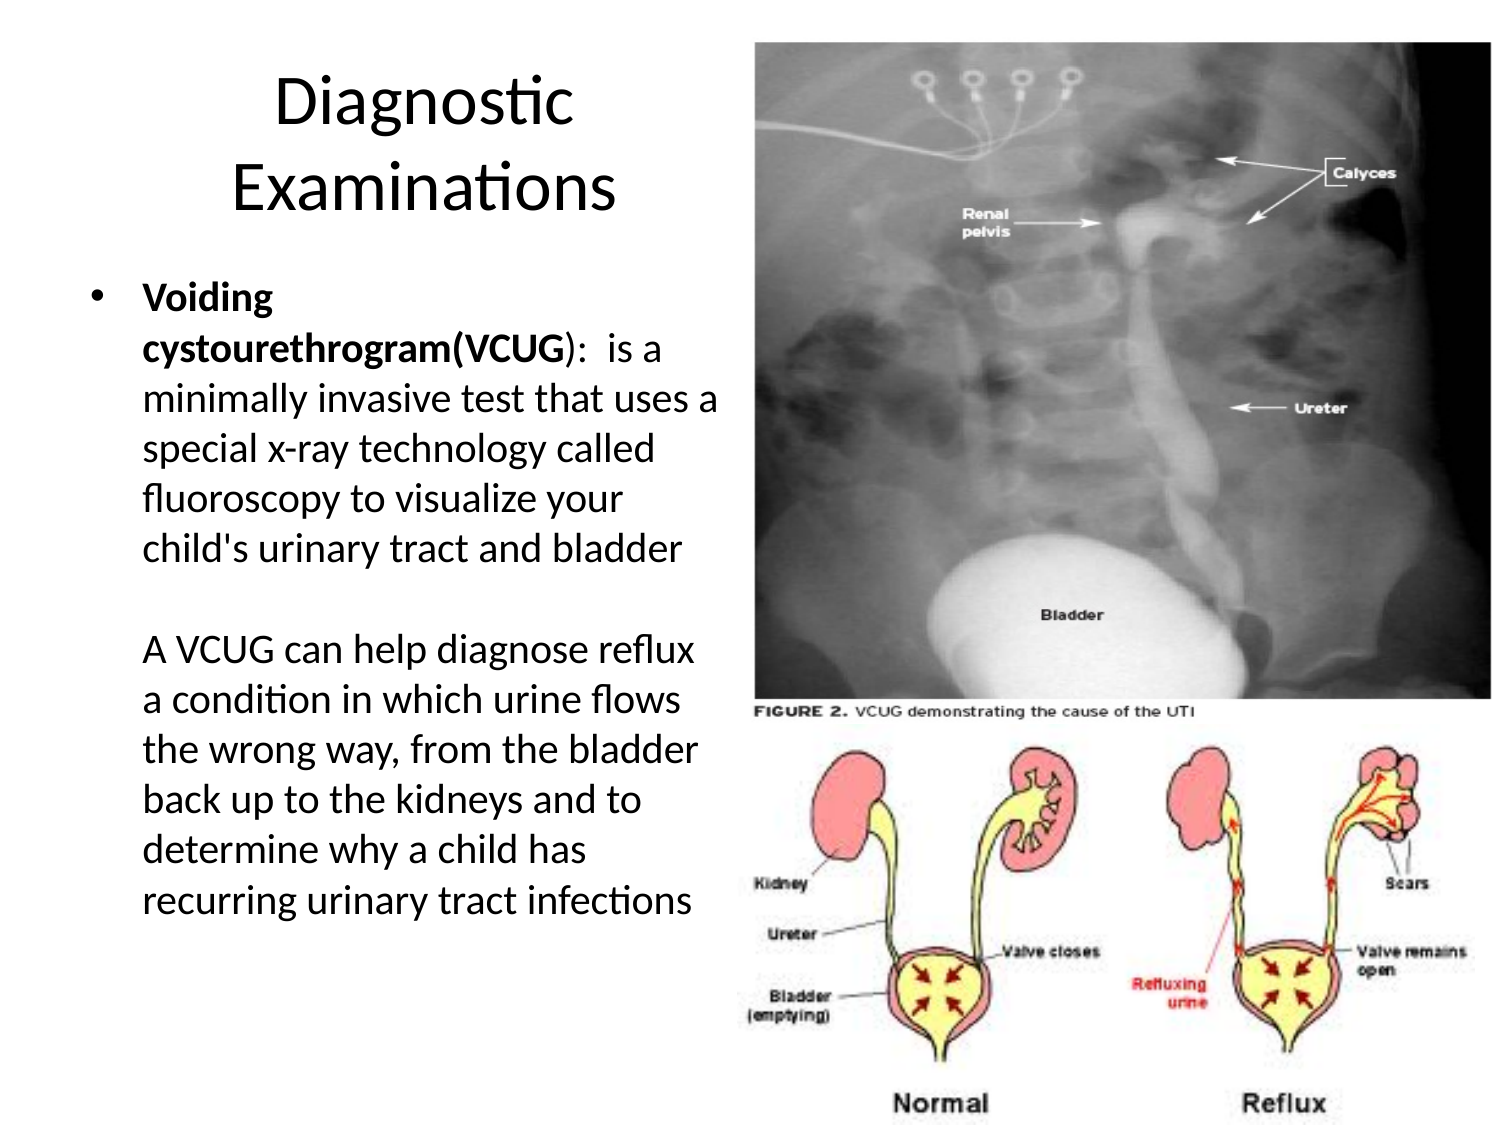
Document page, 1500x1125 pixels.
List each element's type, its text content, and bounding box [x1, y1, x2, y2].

list Voiding cystourethrogram(VCUG): is a minimally invasive test that uses a special x-ray technology called fluoroscopy to visualize your child's urinary tract and bladder A VCUG can help diagnose reflux a condition in which urine flows the wrong way, from the bladder back up to the kidneys and to determine why a child has recurring urinary tract infections [75, 262, 738, 1005]
picture [737, 37, 1500, 1125]
title Diagnostic Examinations [75, 45, 744, 233]
